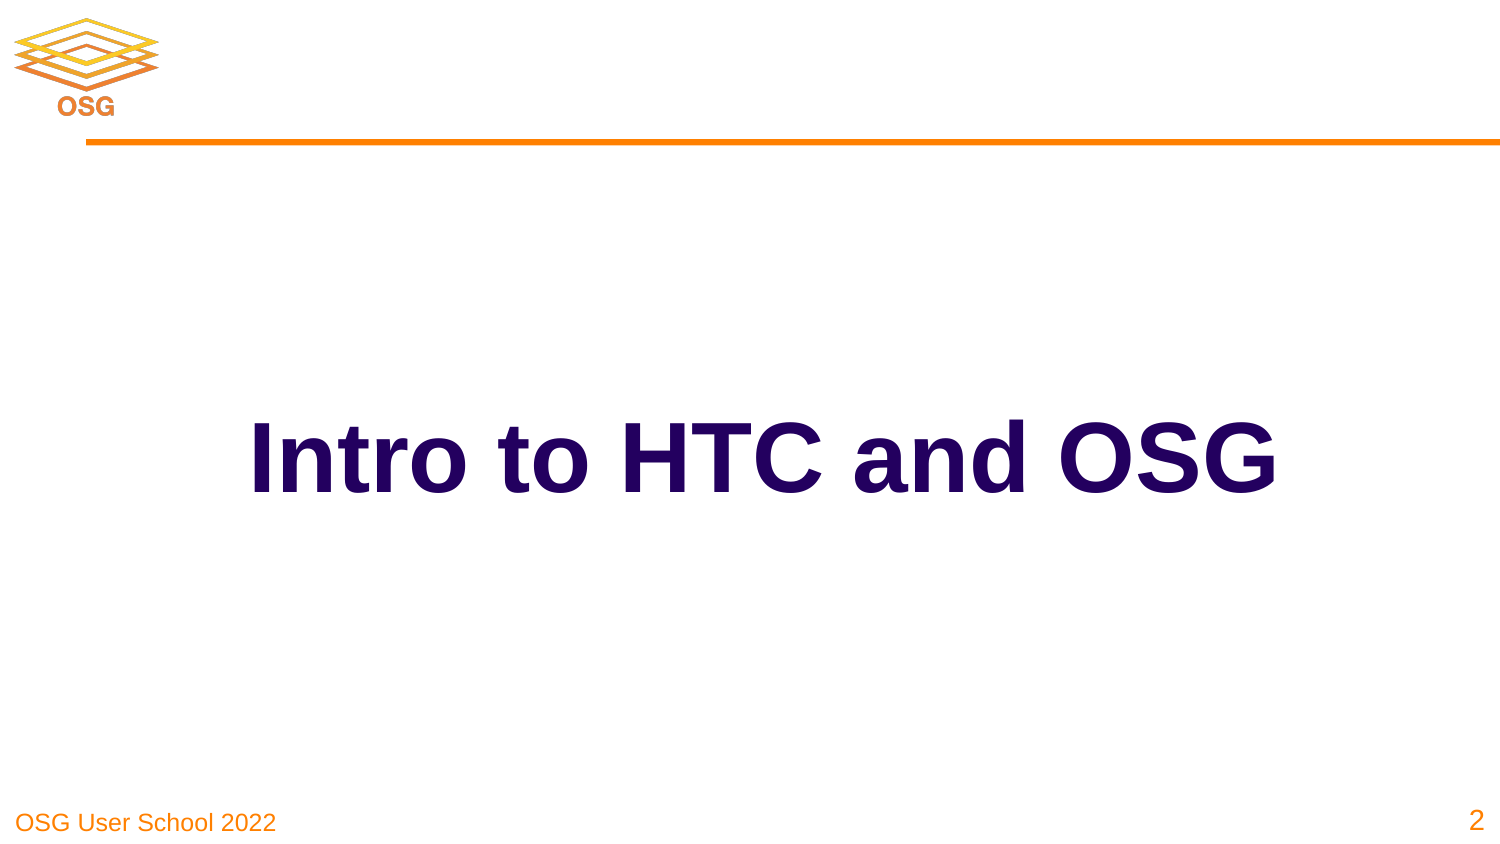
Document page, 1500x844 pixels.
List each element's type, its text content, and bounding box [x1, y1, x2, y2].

list Intro to HTC and OSG [127, 164, 1403, 741]
picture [14, 18, 159, 116]
slide_number 2 [1430, 787, 1500, 844]
